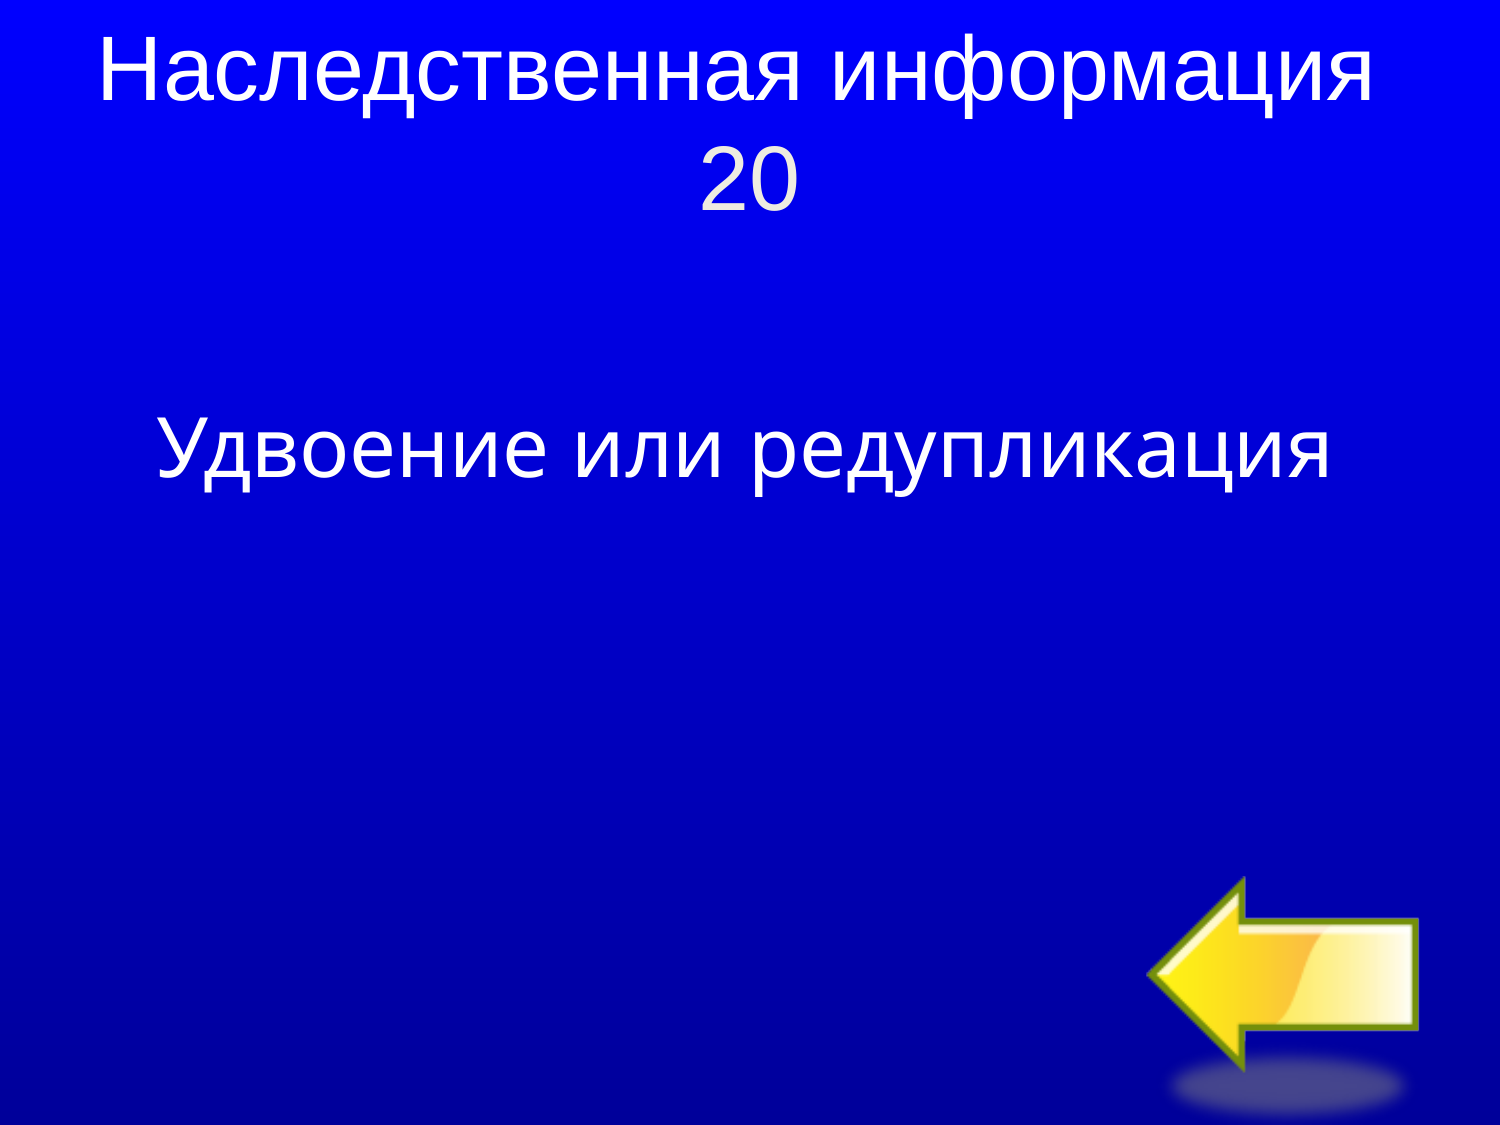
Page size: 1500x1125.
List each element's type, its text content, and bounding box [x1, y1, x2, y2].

list Удвоение или редупликация [70, 386, 1421, 786]
picture [1139, 824, 1440, 1125]
text_box Наследственная информация 20 [74, 24, 1425, 213]
